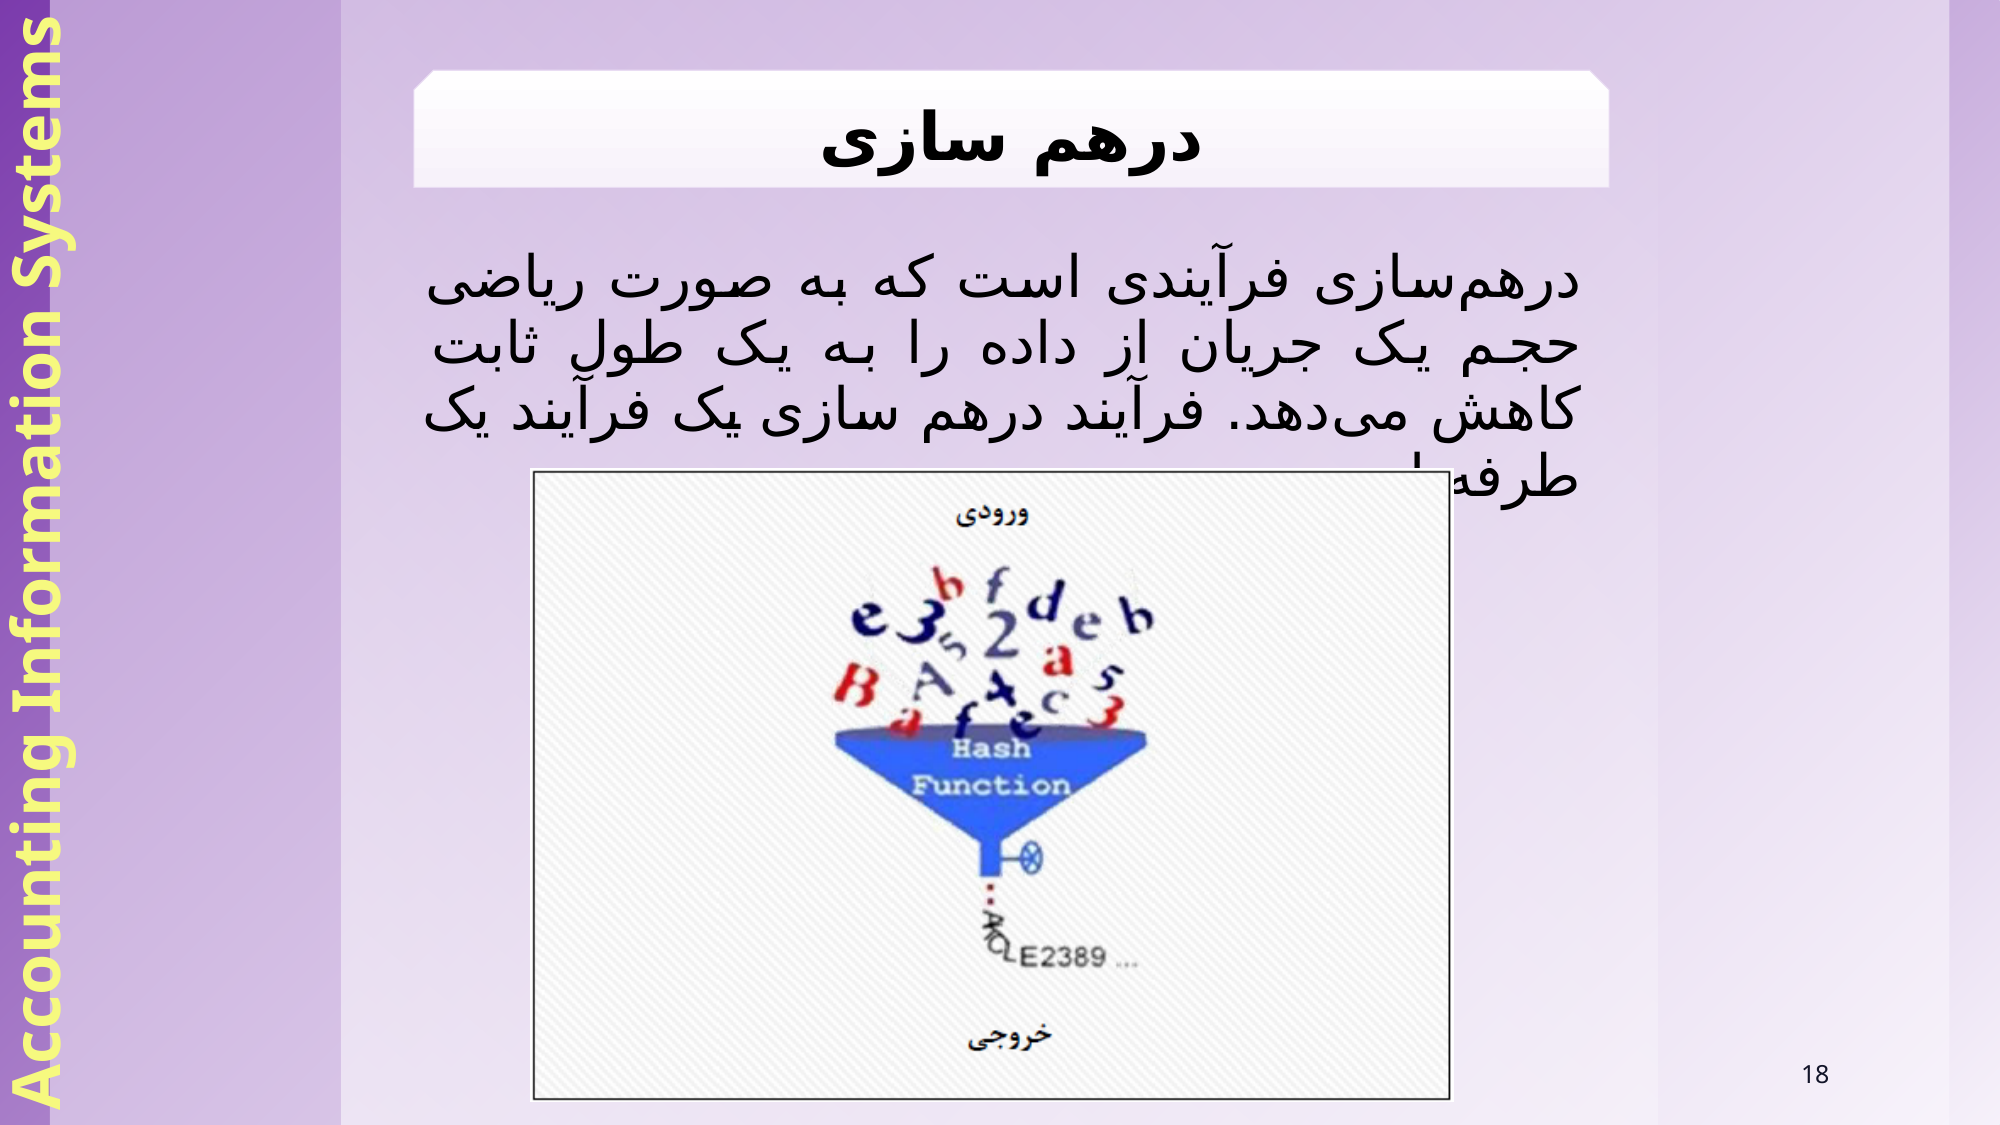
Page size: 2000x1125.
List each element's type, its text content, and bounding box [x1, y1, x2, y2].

slide_number 18 [1667, 1050, 1850, 1103]
text_box Accounting Information Systems [0, 0, 100, 1125]
text_box درهم سازی [413, 69, 1610, 188]
picture [530, 468, 1454, 1102]
list درهم‌سازی فرآیندی است که به صورت ریاضی حجم یک جریان از داده را به یک طول ثابت کاهش می‌دهد. فرآیند درهم سازی یک فرآیند یک طرفه است. [402, 234, 1602, 531]
